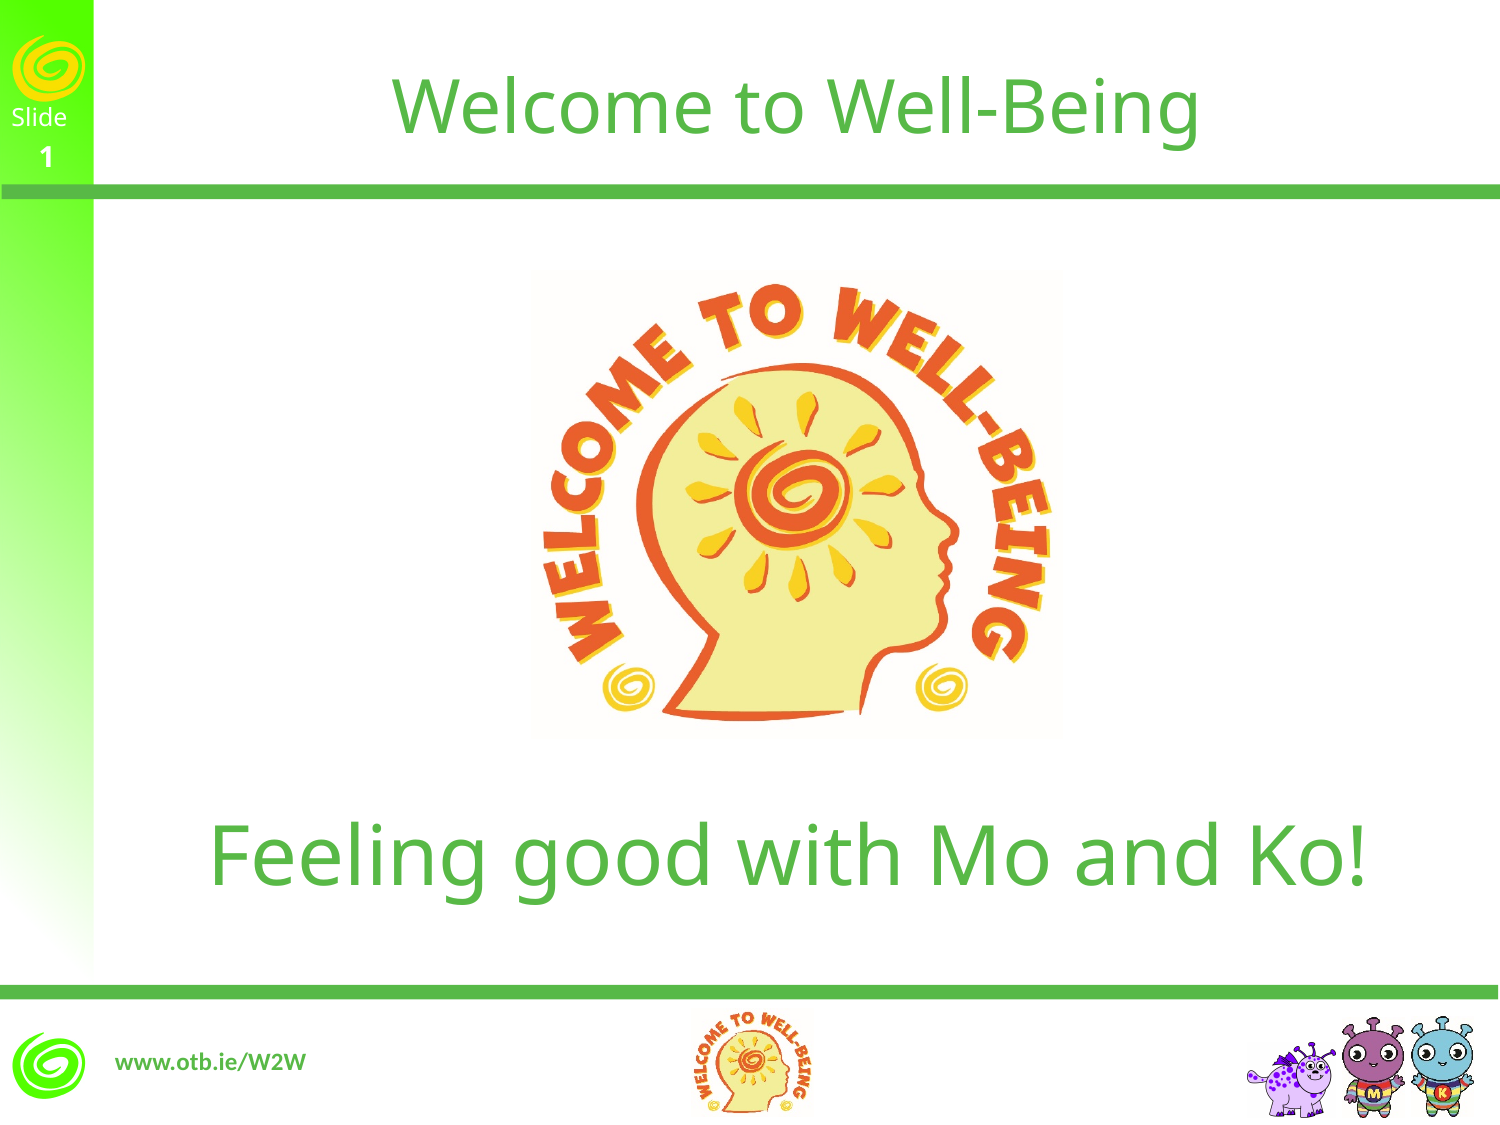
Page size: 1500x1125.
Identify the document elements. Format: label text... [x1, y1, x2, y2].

text_box Feeling good with Mo and Ko! [118, 745, 1460, 910]
picture [0, 0, 94, 89]
picture [1247, 1042, 1336, 1118]
picture [0, 1000, 94, 1125]
picture [691, 1008, 814, 1117]
picture [0, 182, 94, 984]
text_box 1 [0, 89, 95, 182]
picture [531, 270, 1063, 739]
picture [1342, 1017, 1405, 1118]
text_box Welcome to Well-Being [94, 61, 1500, 182]
picture [1411, 1016, 1474, 1117]
